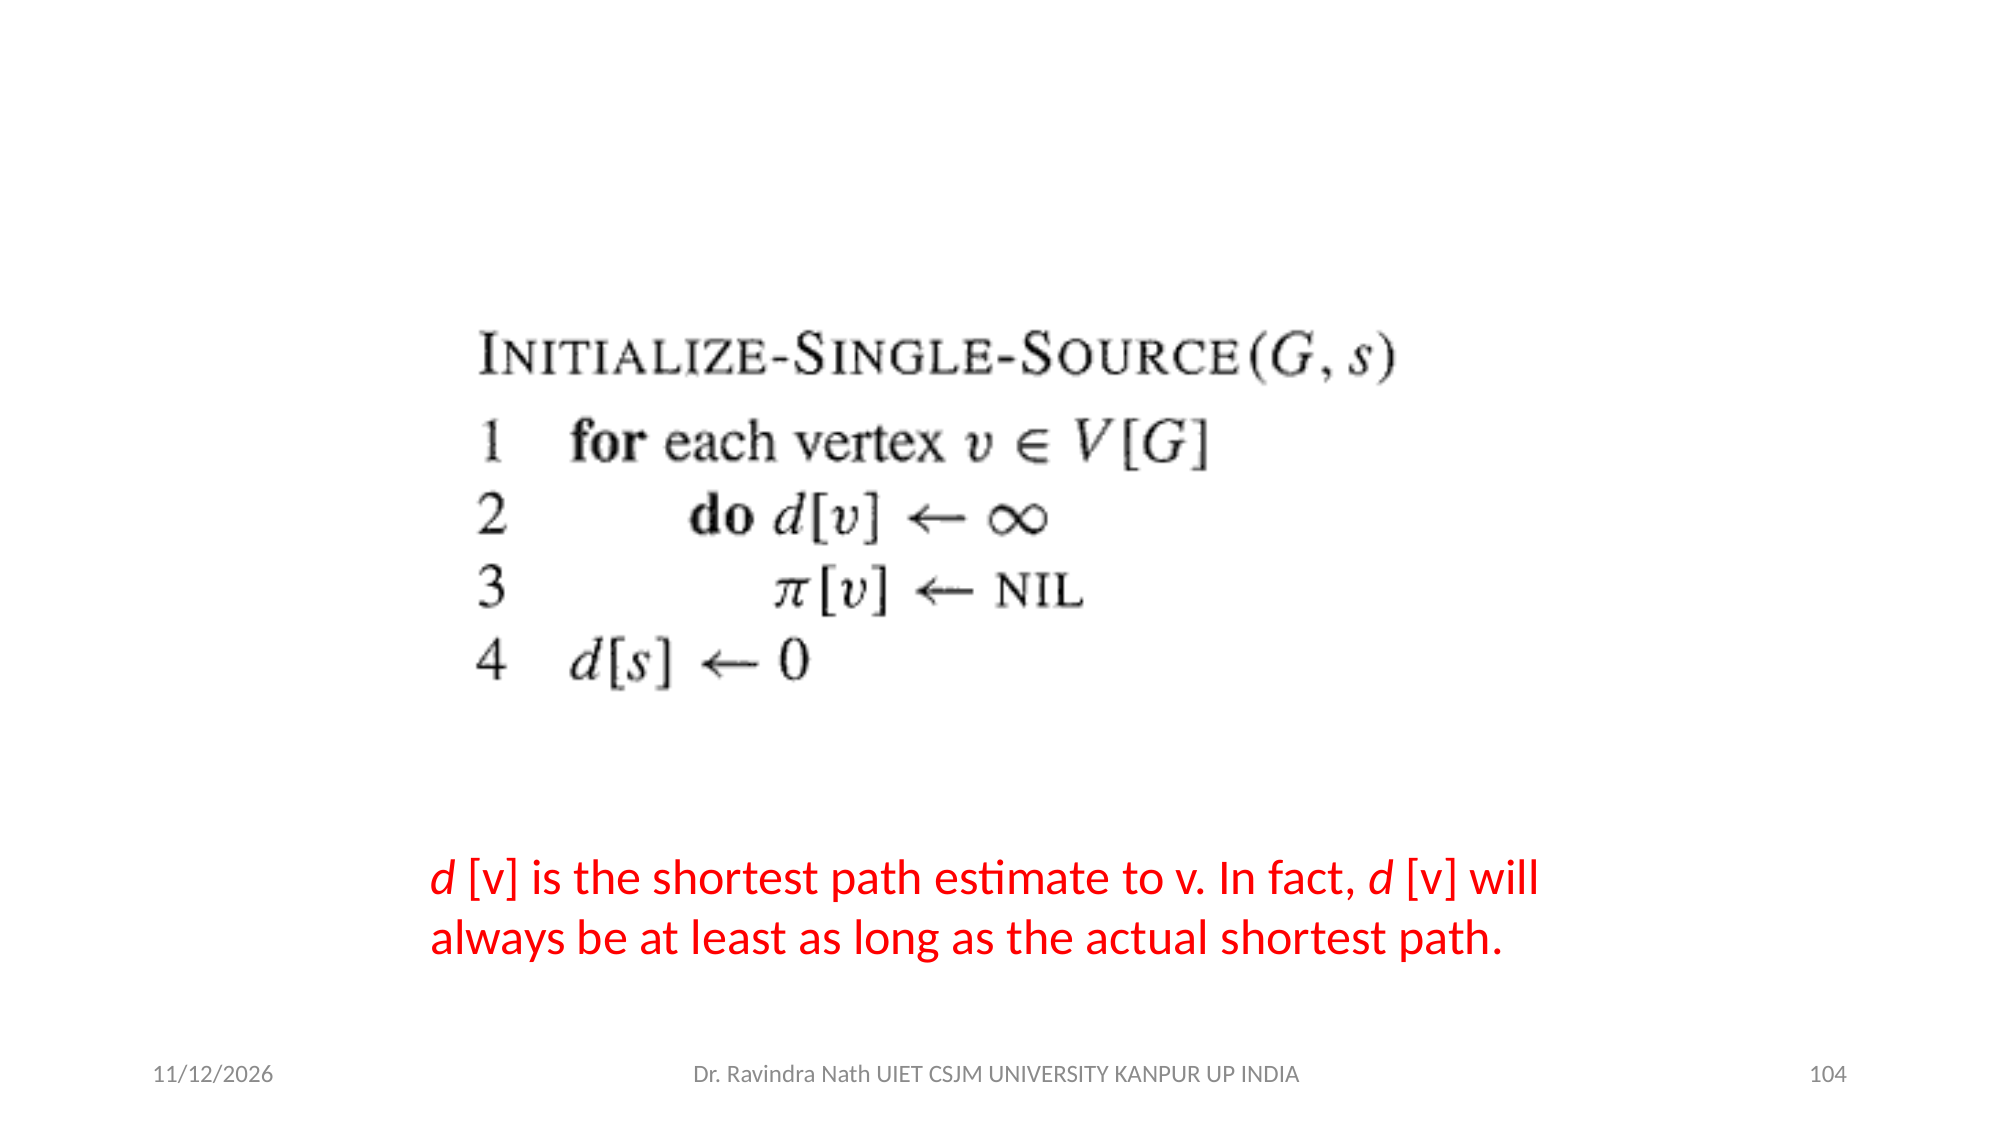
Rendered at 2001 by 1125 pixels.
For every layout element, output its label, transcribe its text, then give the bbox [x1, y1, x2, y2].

text_box d [v] is the shortest path estimate to v. In fact, d [v] will always be at least as long as the actual shortest path. [415, 837, 1555, 973]
slide_number 104 [1412, 1042, 1863, 1103]
slide_number 13-Nov-21 [137, 1042, 588, 1103]
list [449, 312, 1413, 708]
footer Dr. Ravindra Nath UIET CSJM UNIVERSITY KANPUR UP INDIA [662, 1042, 1338, 1103]
